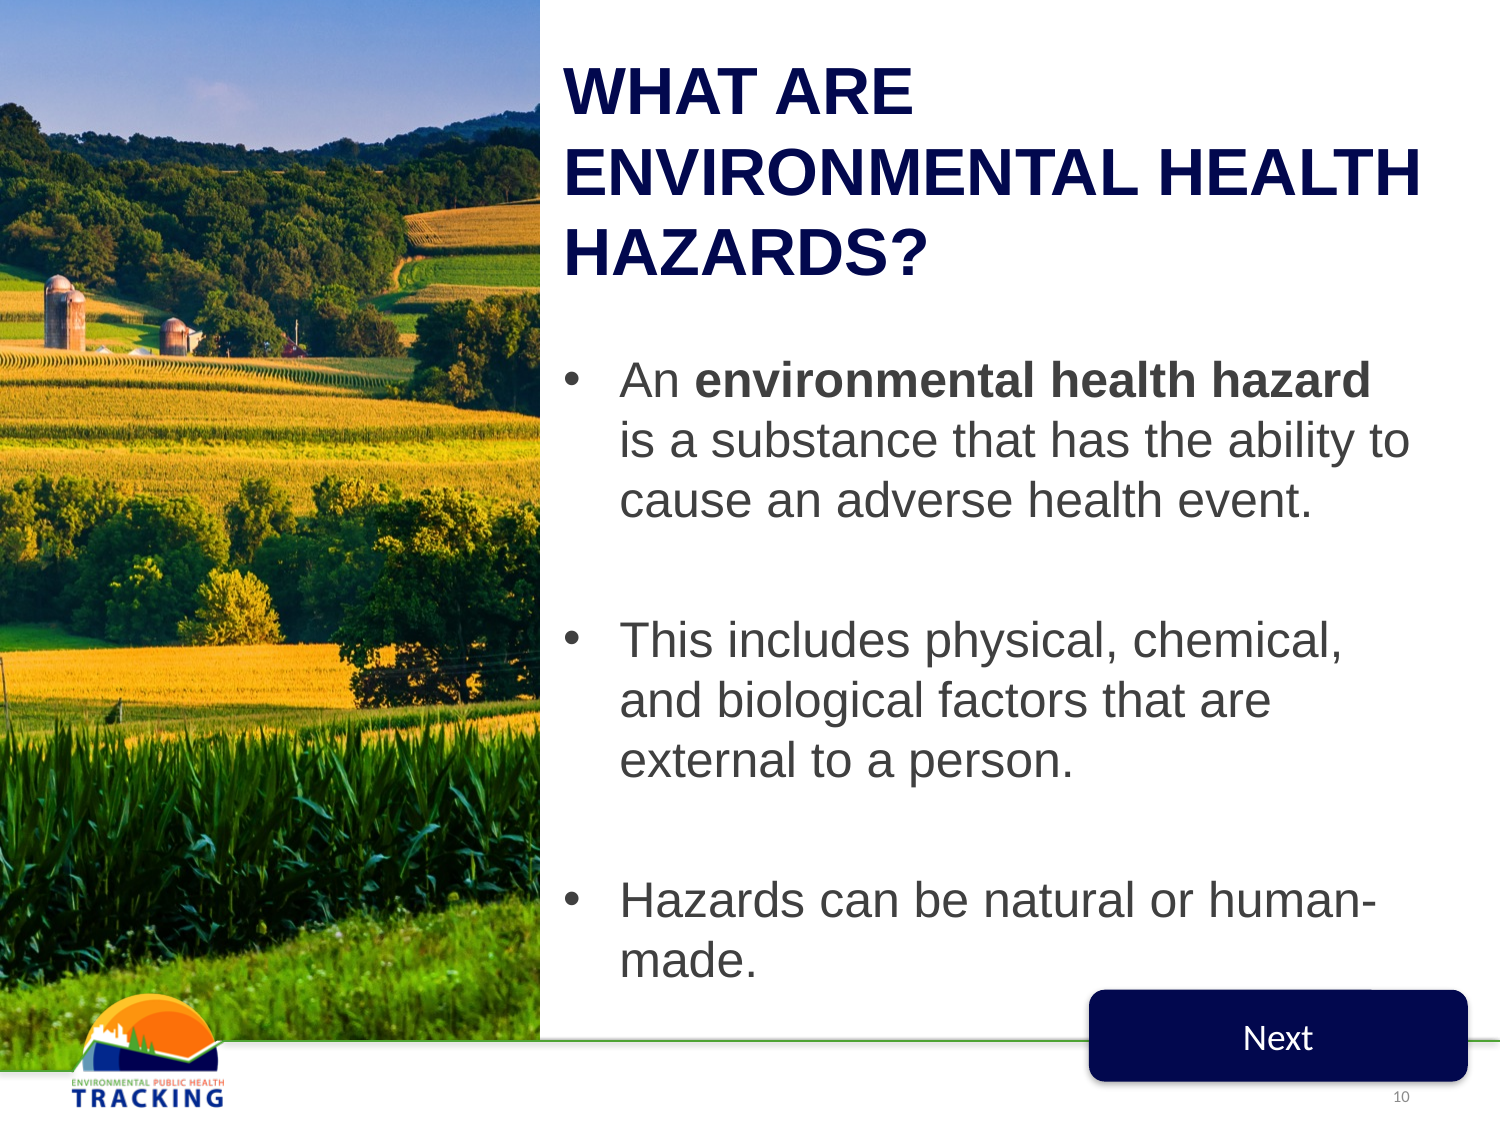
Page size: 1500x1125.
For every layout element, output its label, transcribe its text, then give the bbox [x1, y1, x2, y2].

text_box An environmental health hazard is a substance that has the ability to cause an adverse health event. This includes physical, chemical, and biological factors that are external to a person. Hazards can be natural or human-made. [548, 334, 1437, 975]
picture [0, 0, 540, 976]
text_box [0, 976, 1500, 1125]
title WHAT ARE ENVIRONMENTAL HEALTH HAZARDS? [548, 40, 1500, 259]
